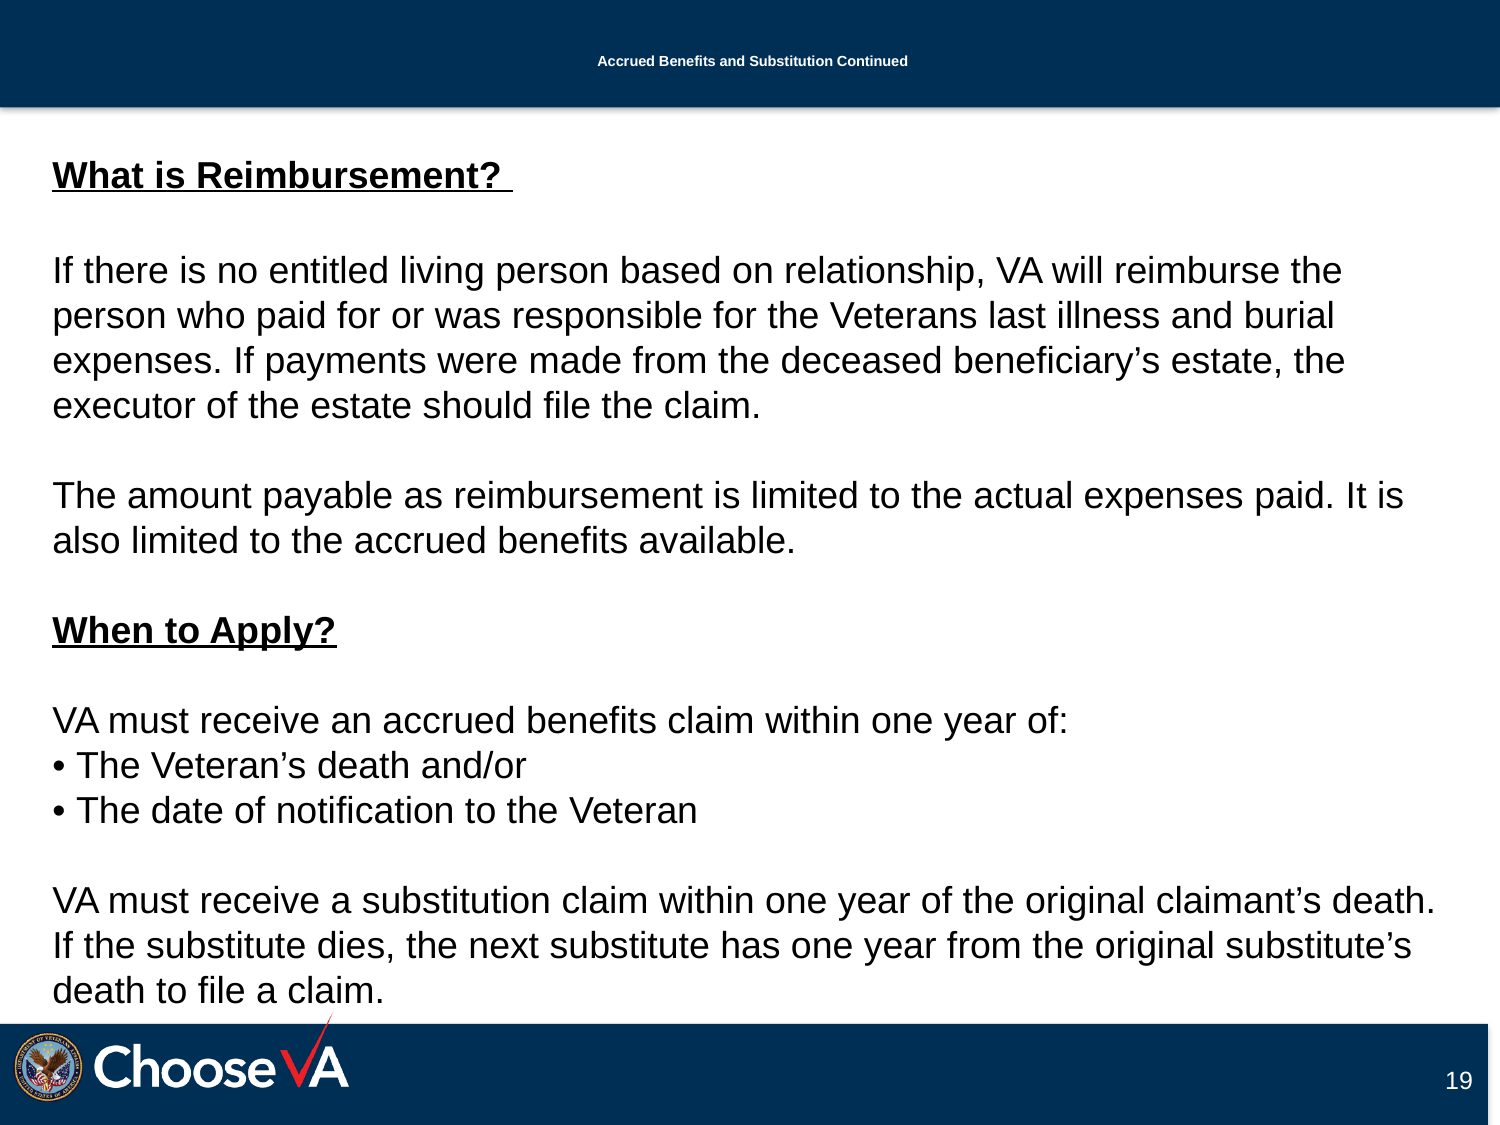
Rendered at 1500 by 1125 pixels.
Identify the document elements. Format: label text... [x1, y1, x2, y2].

slide_number 19 [1138, 1049, 1489, 1110]
title Accrued Benefits and Substitution Continued [75, 14, 1425, 108]
picture [13, 1011, 349, 1102]
text_box What is Reimbursement? If there is no entitled living person based on relationship, VA will reimburse the person who paid for or was responsible for the Veterans last illness and burial expenses. If payments were made from the deceased beneficiary’s estate, the executor of the estate should file the claim. The amount payable as reimbursement is limited to the actual expenses paid. It is also limited to the accrued benefits available. When to Apply? VA must receive an accrued benefits claim within one year of: • The Veteran’s death and/or • The date of notification to the Veteran VA must receive a substitution claim within one year of the original claimant’s death. If the substitute dies, the next substitute has one year from the original substitute’s death to file a claim. [37, 143, 1463, 1019]
